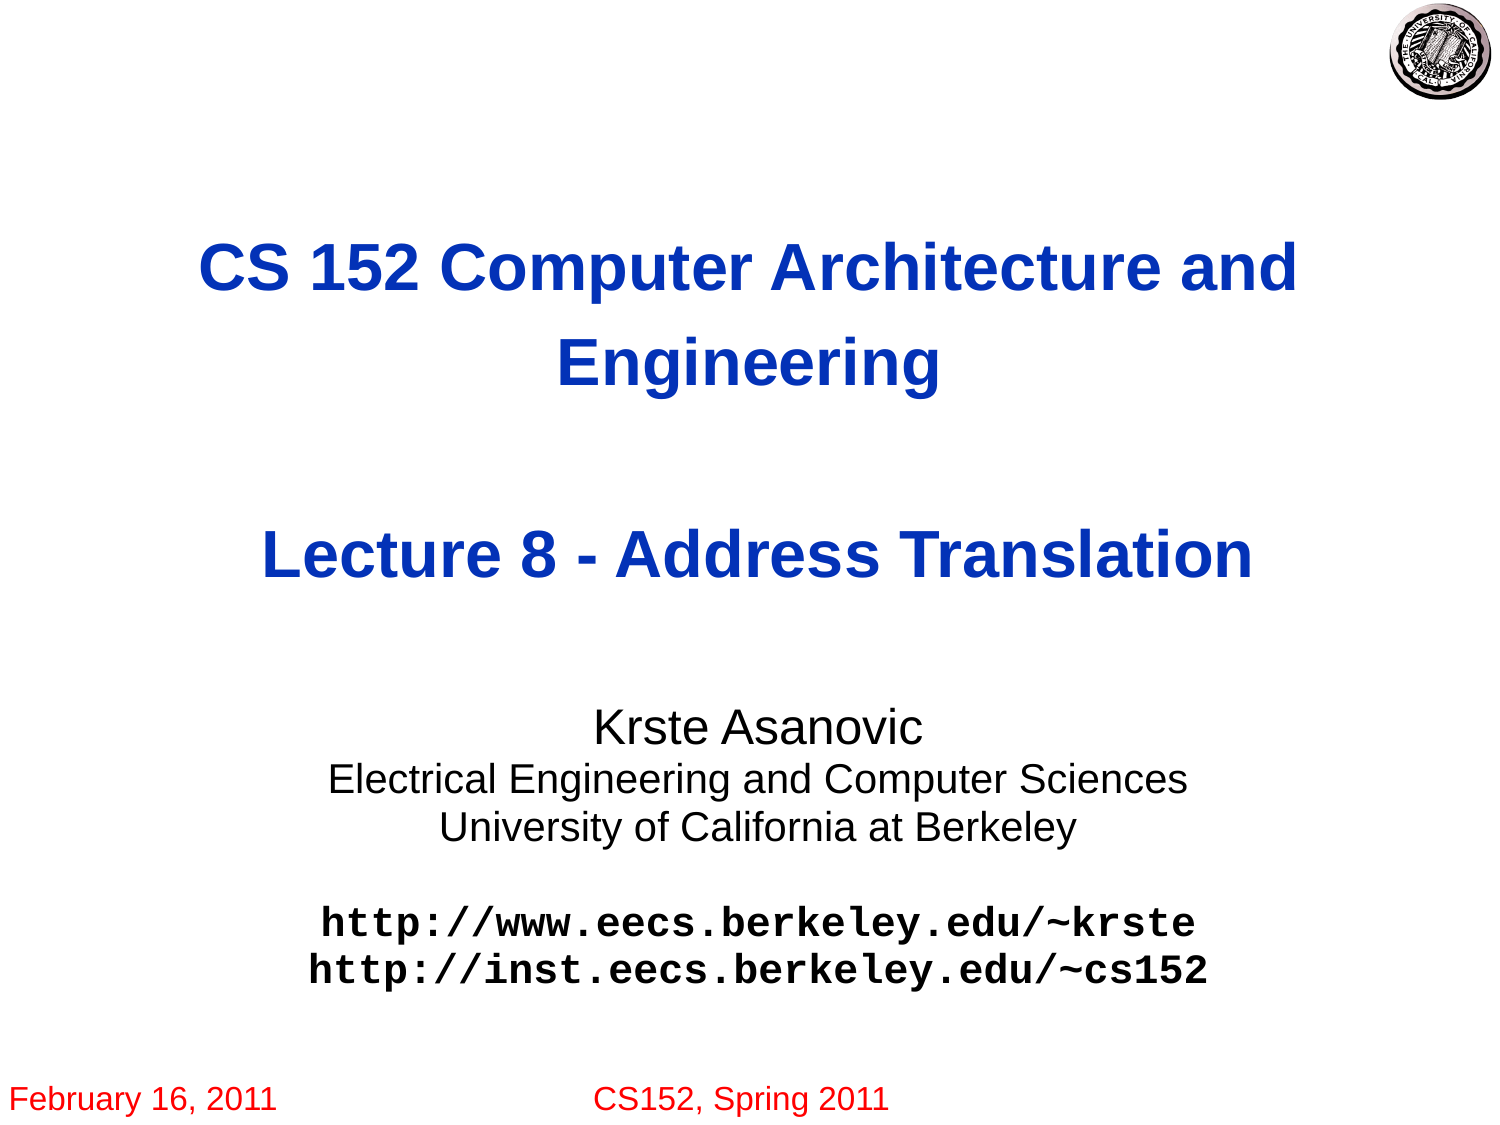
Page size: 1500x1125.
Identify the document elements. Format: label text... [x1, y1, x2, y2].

title CS 152 Computer Architecture and Engineering Lecture 8 - Address Translation [24, 262, 1475, 537]
picture [1378, 0, 1500, 103]
subtitle Krste Asanovic Electrical Engineering and Computer Sciences University of California at Berkeley http://www.eecs.berkeley.edu/~krste http://inst.eecs.berkeley.edu/~cs152 [191, 703, 1325, 917]
